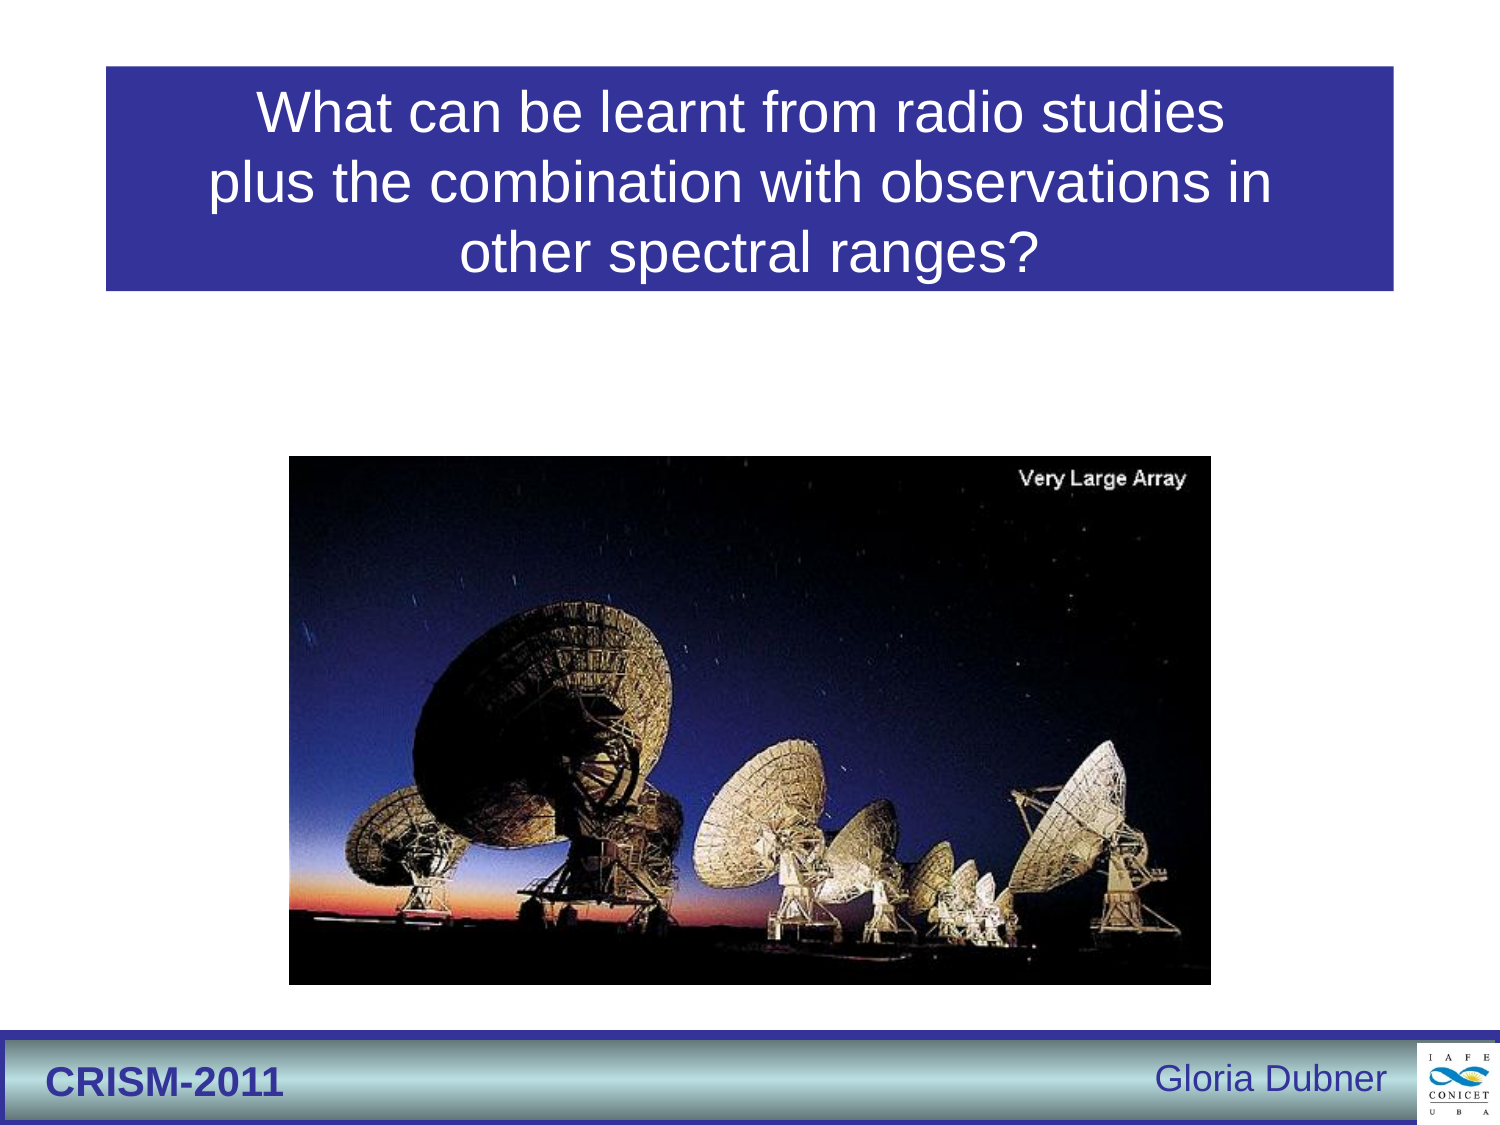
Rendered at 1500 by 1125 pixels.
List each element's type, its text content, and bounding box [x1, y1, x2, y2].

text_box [0, 1034, 1500, 1125]
text_box What can be learnt from radio studies plus the combination with observations in other spectral ranges? [106, 66, 1394, 292]
picture [289, 455, 1211, 985]
